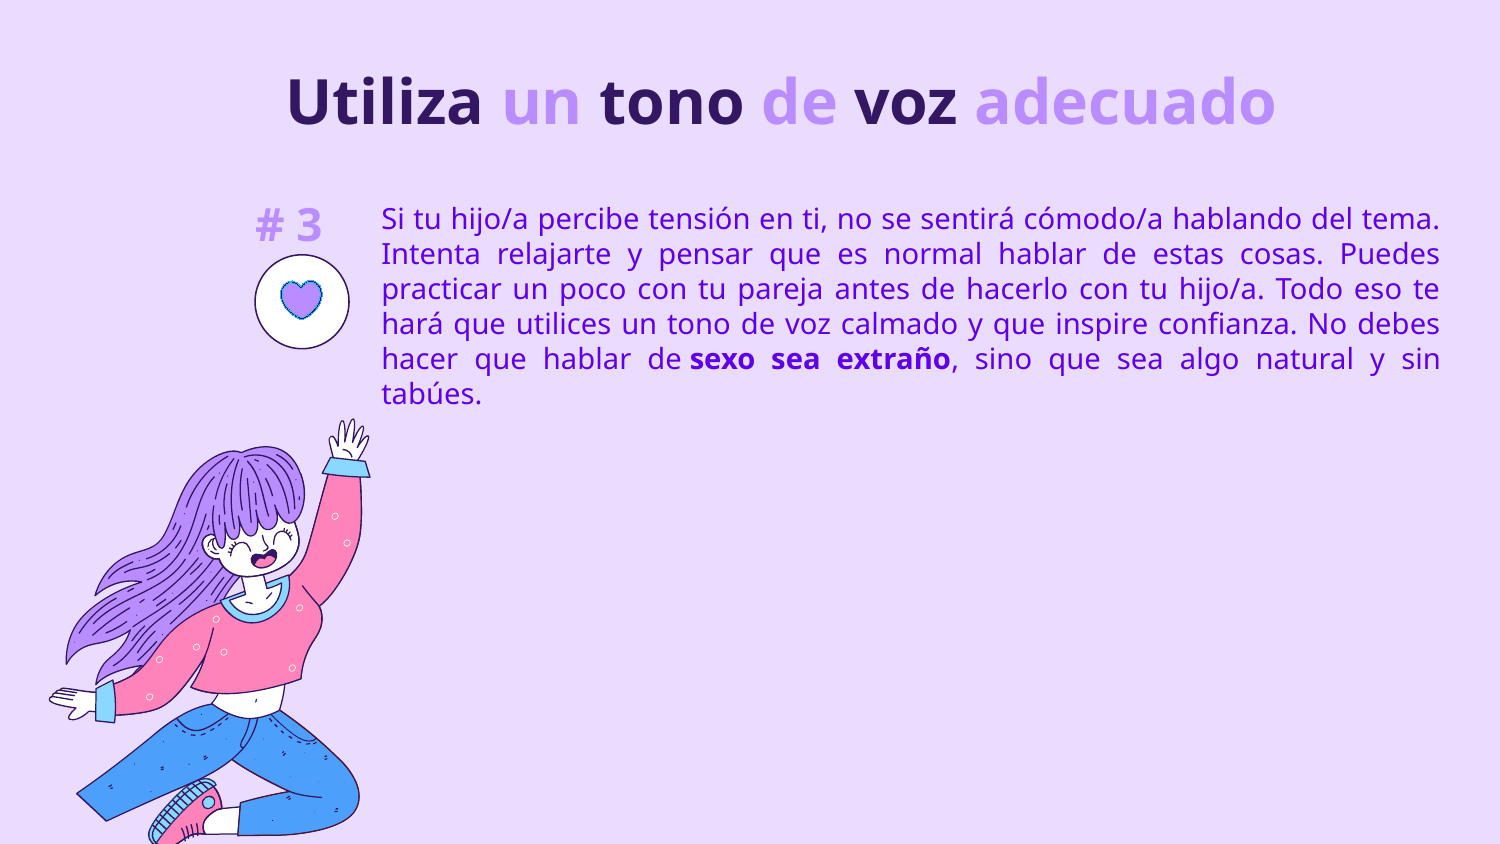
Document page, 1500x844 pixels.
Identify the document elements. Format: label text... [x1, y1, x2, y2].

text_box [277, 279, 325, 320]
text_box [255, 266, 350, 349]
text_box # 3 [126, 200, 366, 266]
text_box Si tu hijo/a percibe tensión en ti, no se sentirá cómodo/a hablando del tema. Intenta relajarte y pensar que es normal hablar de estas cosas. Puedes practicar un poco con tu pareja antes de hacerlo con tu hijo/a. Todo eso te hará que utilices un tono de voz calmado y que inspire confianza. No debes hacer que hablar de sexo sea extraño, sino que sea algo natural y sin tabúes. [366, 193, 1457, 418]
title Utiliza un tono de voz adecuado [149, 47, 1414, 142]
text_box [89, 419, 446, 844]
